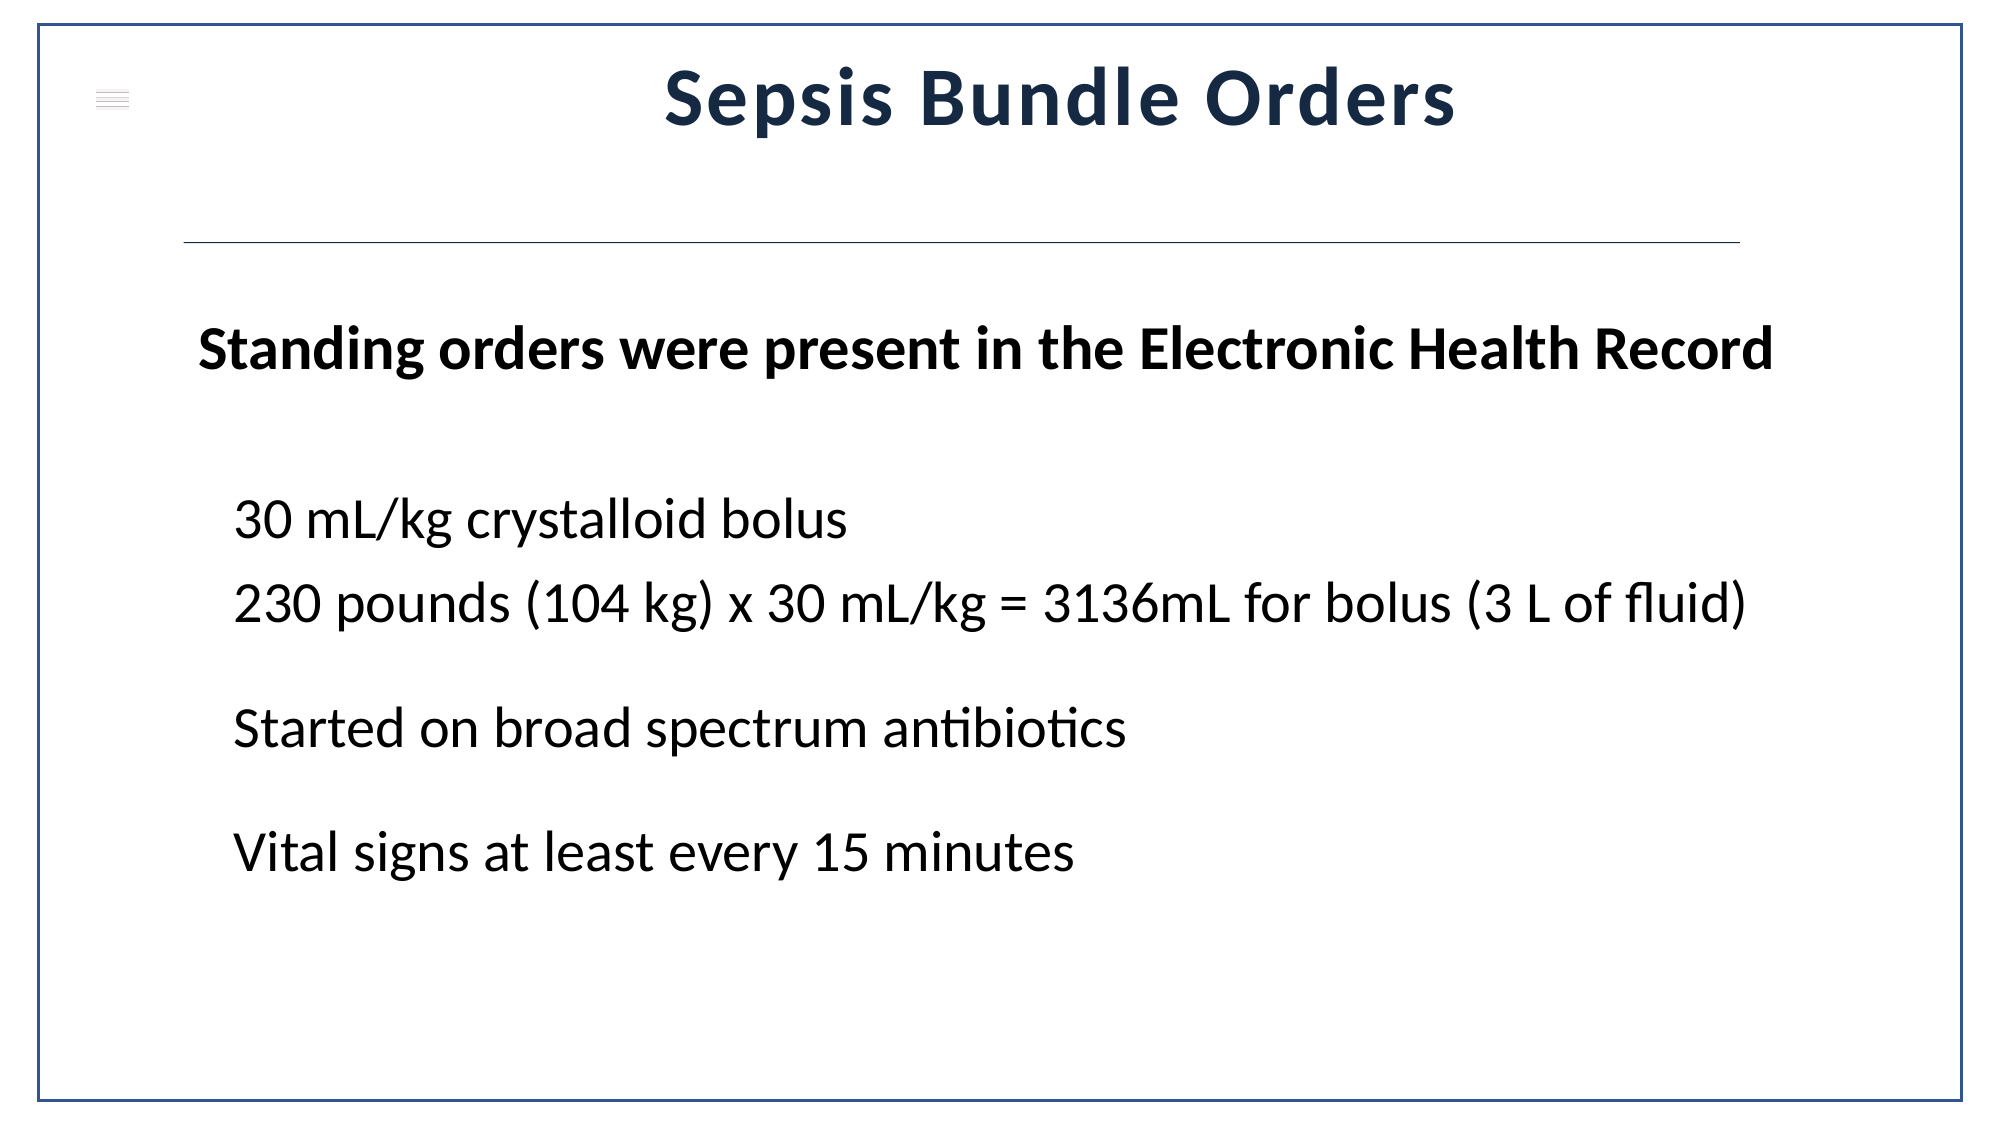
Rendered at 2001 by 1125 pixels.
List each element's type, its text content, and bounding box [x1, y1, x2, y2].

text_box [37, 24, 1963, 1101]
text_box Standing orders were present in the Electronic Health Record [183, 294, 1878, 438]
text_box 30 mL/kg crystalloid bolus 230 pounds (104 kg) x 30 mL/kg = 3136mL for bolus (3 L of fluid) Started on broad spectrum antibiotics Vital signs at least every 15 minutes [218, 518, 1798, 953]
picture [96, 89, 129, 110]
text_box Sepsis Bundle Orders [183, 41, 1938, 142]
